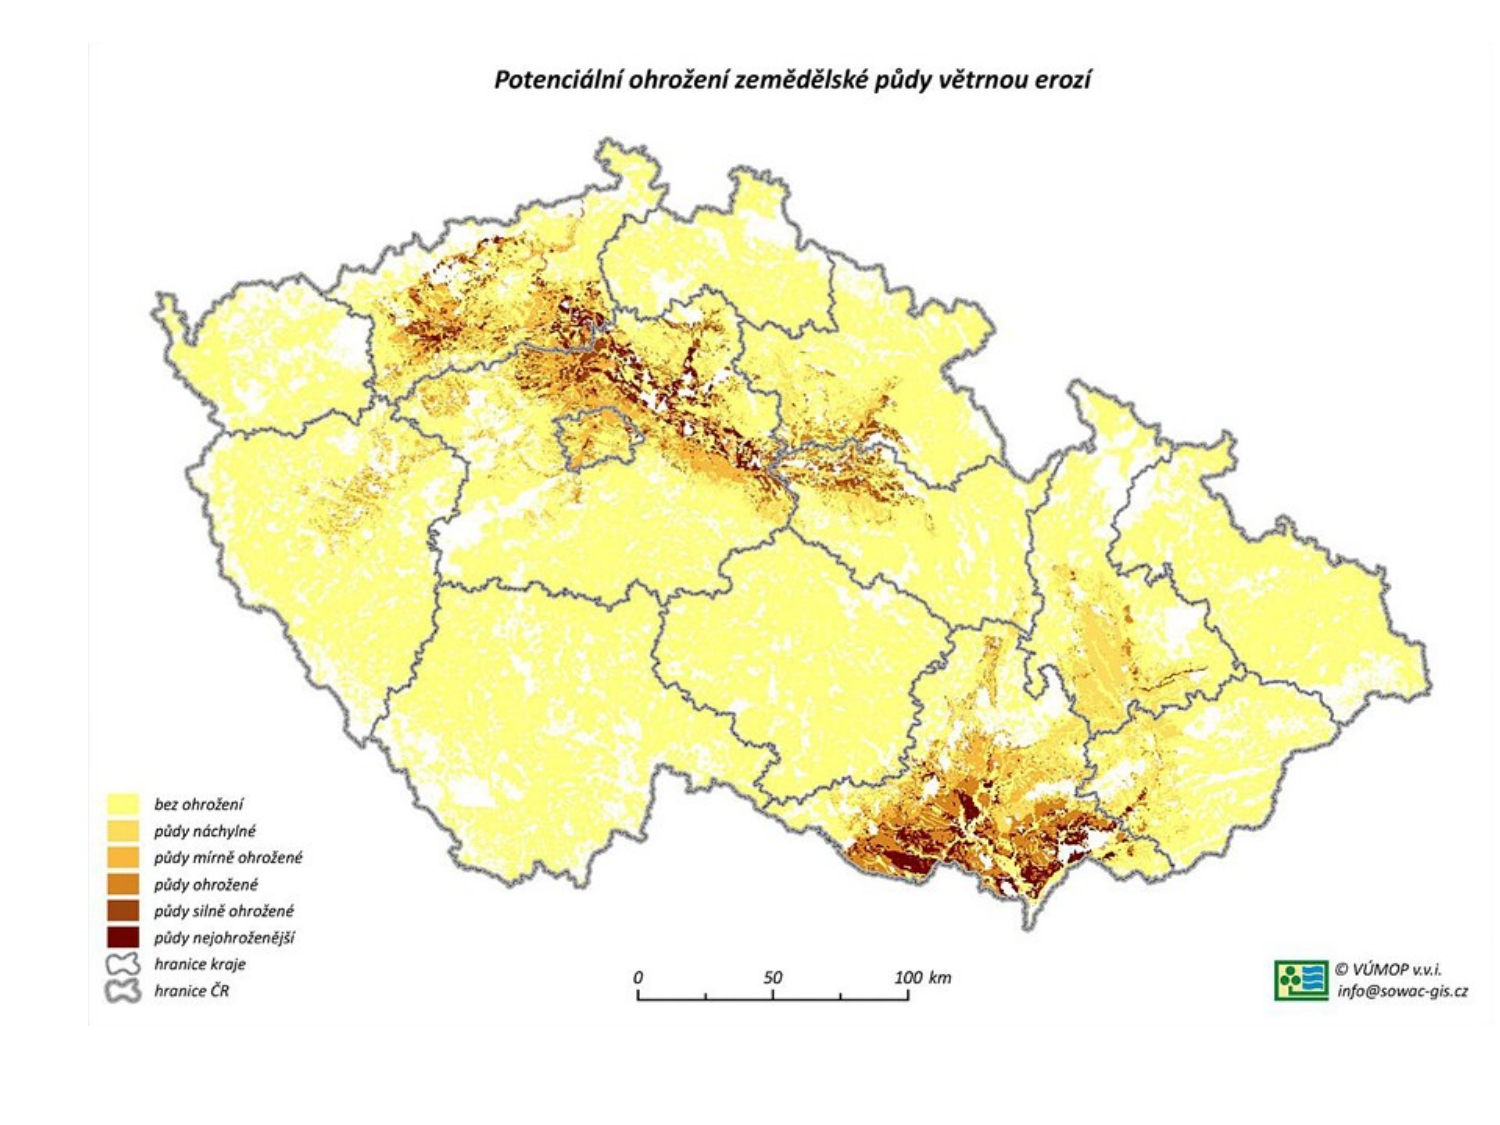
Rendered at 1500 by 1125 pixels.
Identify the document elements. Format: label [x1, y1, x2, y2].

picture [88, 42, 1496, 1026]
